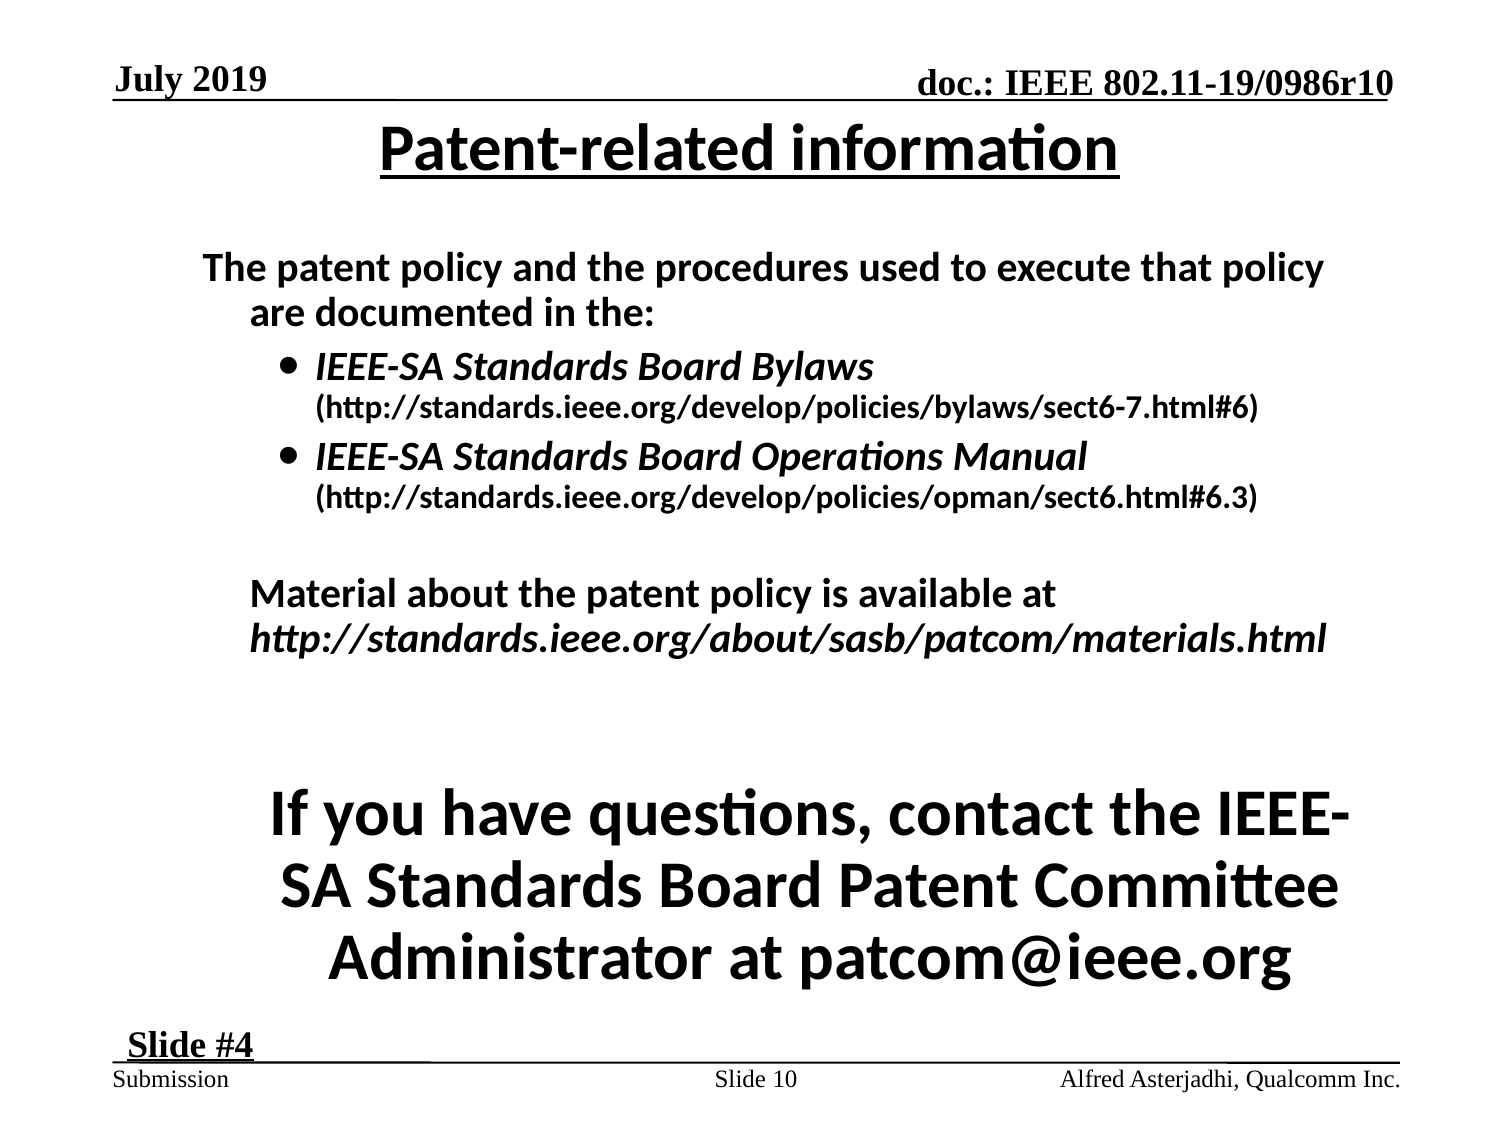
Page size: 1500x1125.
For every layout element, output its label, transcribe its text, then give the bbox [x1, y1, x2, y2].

slide_number Slide 10 [712, 1061, 800, 1123]
title Patent-related information [112, 112, 1388, 176]
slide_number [114, 54, 423, 100]
text_box Slide #4 [112, 1012, 269, 1073]
footer Alfred Asterjadhi, Qualcomm Inc. [878, 1061, 1402, 1093]
list The patent policy and the procedures used to execute that policy are documented in the: IEEE-SA Standards Board Bylaws (http://standards.ieee.org/develop/policies/bylaws/sect6-7.html#6) IEEE-SA Standards Board Operations Manual (http://standards.ieee.org/develop/policies/opman/sect6.html#6.3) Material about the patent policy is available at http://standards.ieee.org/about/sasb/patcom/materials.html If you have questions, contact the IEEE-SA Standards Board Patent Committee Administrator at patcom@ieee.org [112, 237, 1388, 913]
